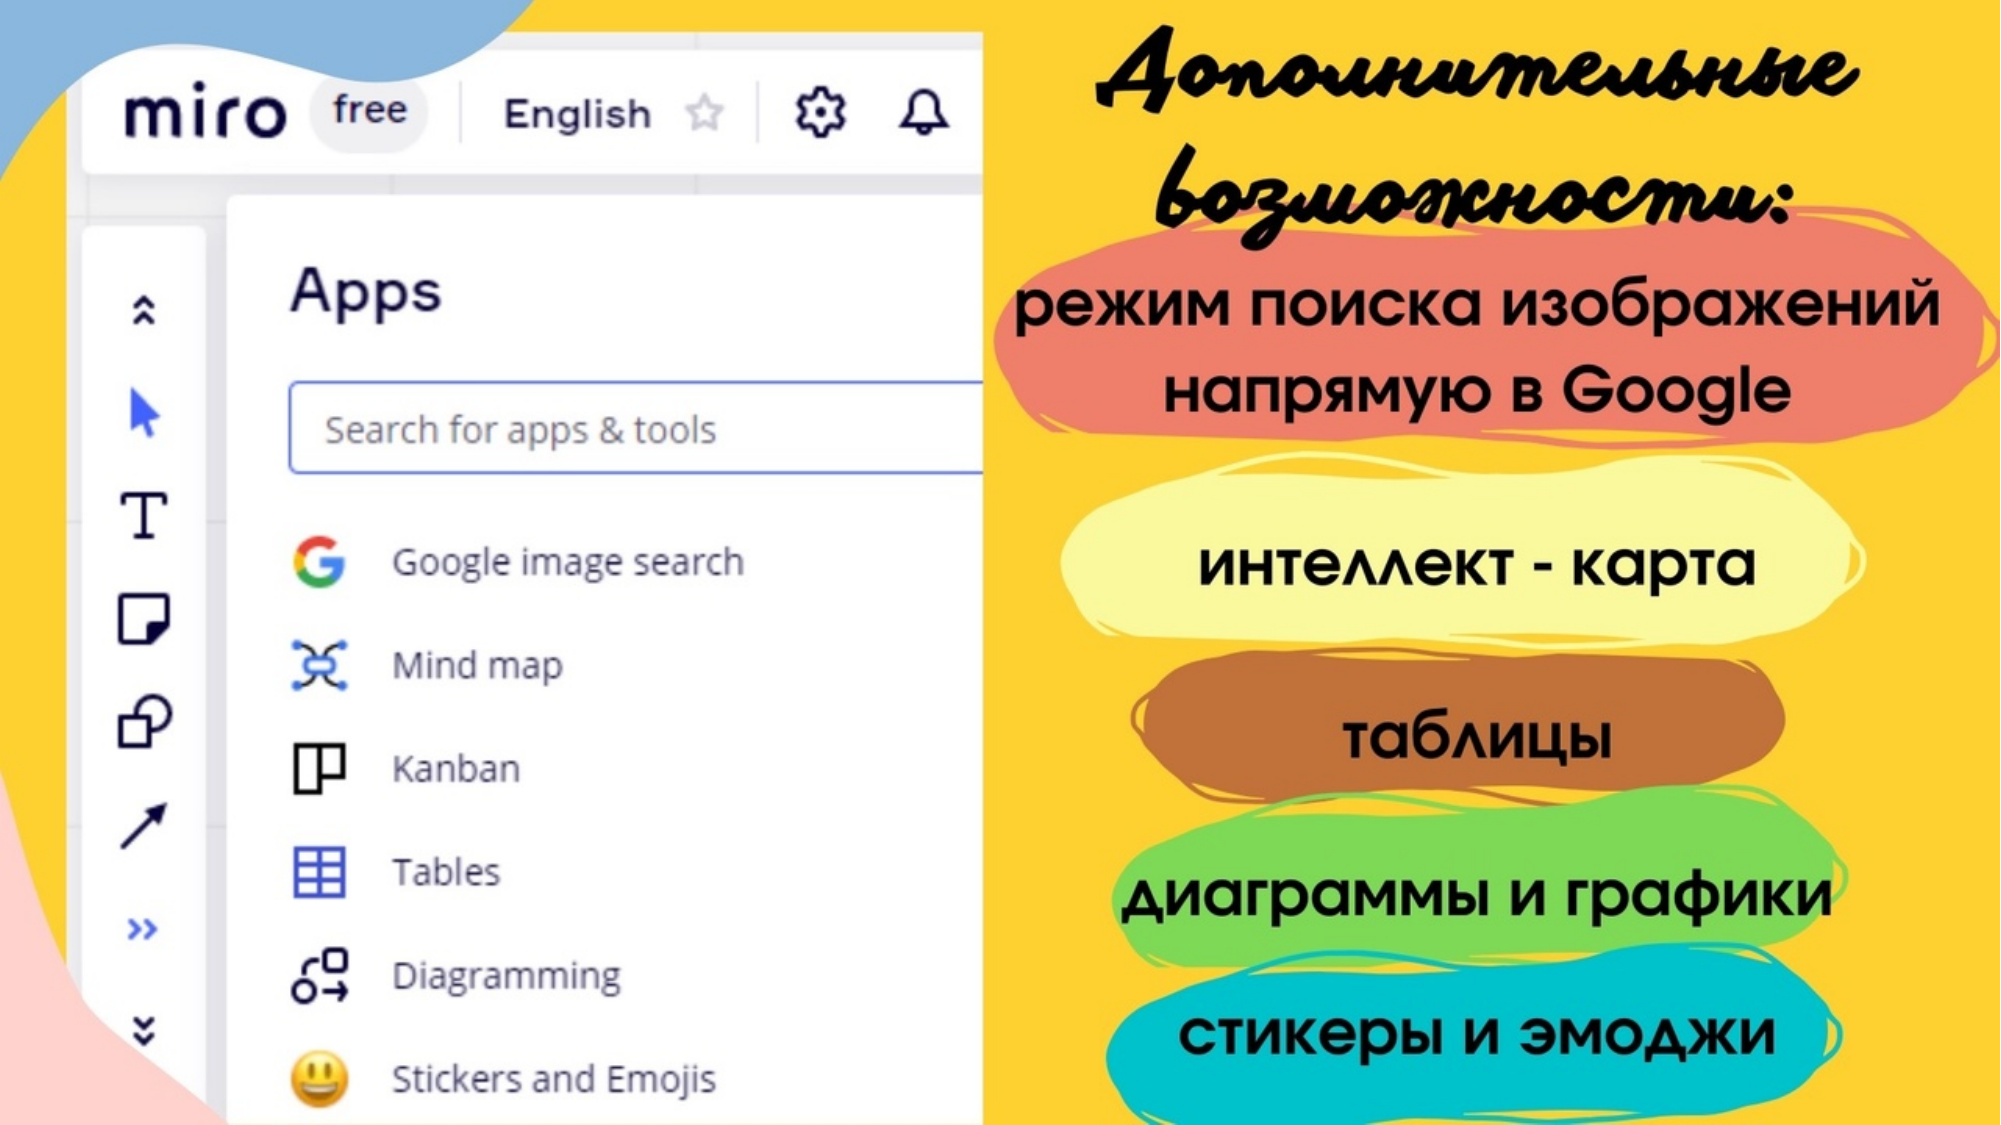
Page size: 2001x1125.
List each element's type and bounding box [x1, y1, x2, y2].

list [0, 0, 2000, 1125]
